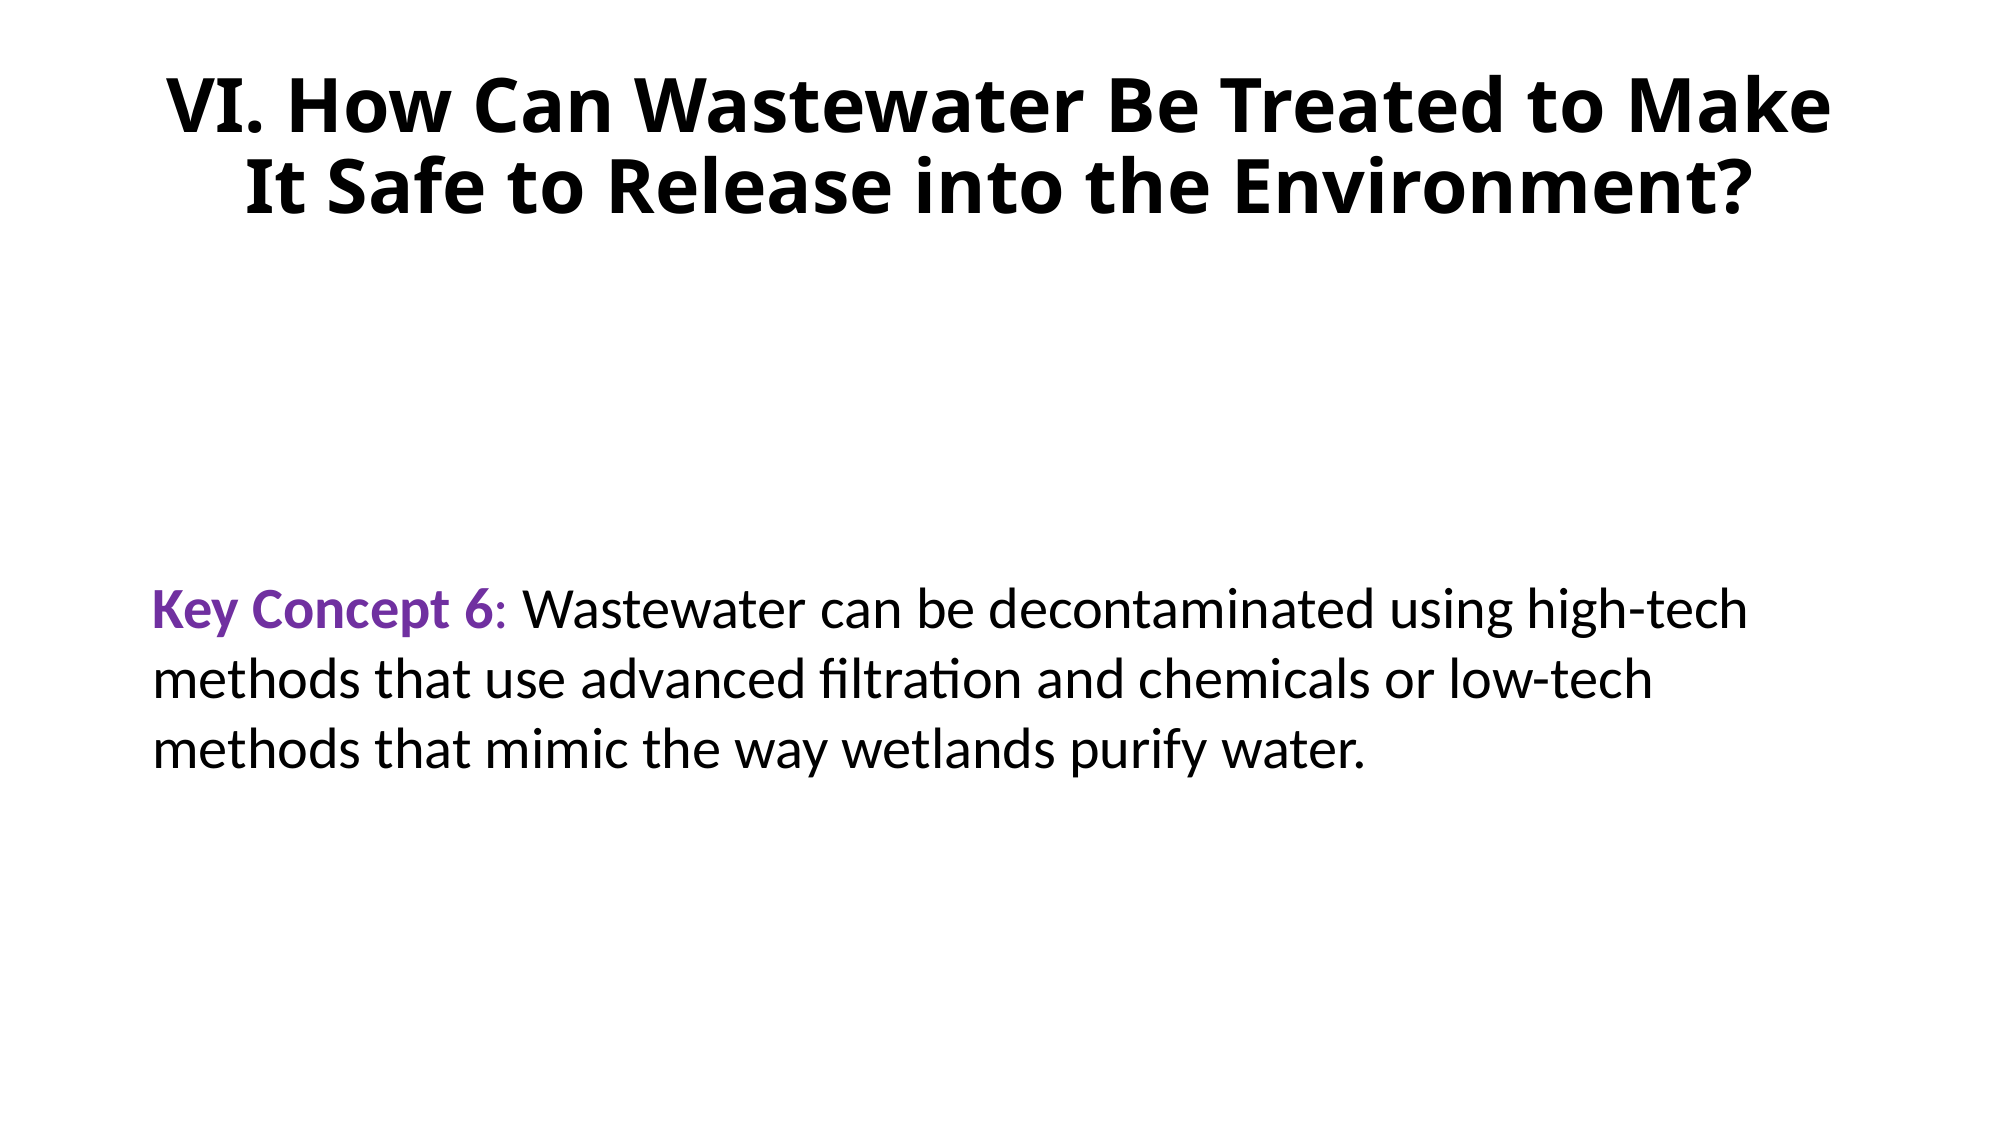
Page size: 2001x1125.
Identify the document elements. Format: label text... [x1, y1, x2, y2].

title VI. How Can Wastewater Be Treated to Make It Safe to Release into the Environment? [137, 59, 1863, 278]
list Key Concept 6: Wastewater can be decontaminated using high-tech methods that use advanced filtration and chemicals or low-tech methods that mimic the way wetlands purify water. [137, 562, 1863, 1014]
